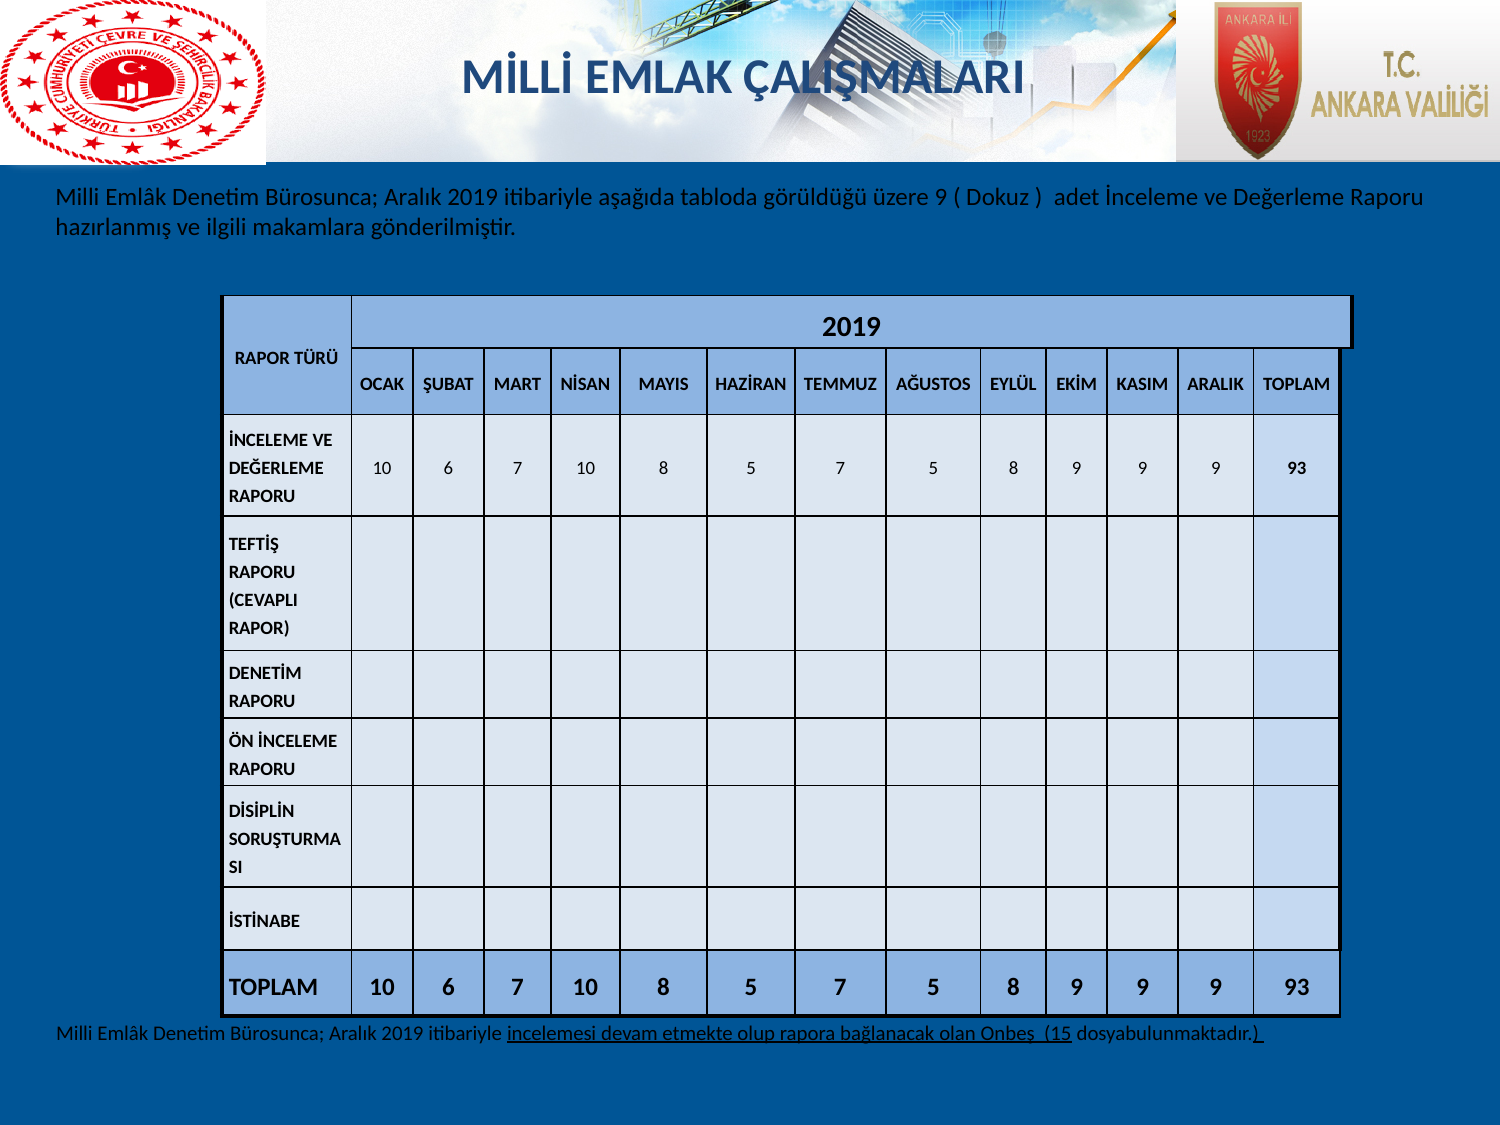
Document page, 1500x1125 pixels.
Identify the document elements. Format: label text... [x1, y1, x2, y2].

table_cell [1342, 349, 1352, 414]
table_cell [796, 517, 885, 650]
table_cell İSTİNABE [224, 888, 351, 949]
table_cell [796, 786, 885, 886]
table_cell 7 [485, 951, 550, 1014]
table_cell EKİM [1047, 349, 1106, 414]
table_cell [621, 888, 706, 949]
table_cell [1179, 651, 1253, 717]
table_cell [887, 786, 980, 886]
table_cell [1254, 719, 1338, 785]
table_cell [414, 651, 483, 717]
table_cell [1342, 718, 1352, 786]
table_cell [621, 651, 706, 717]
table_cell [1108, 517, 1177, 650]
table_cell [414, 786, 483, 886]
table_cell [1342, 786, 1352, 887]
table_cell [414, 719, 483, 785]
table_cell TOPLAM [1254, 349, 1338, 414]
table_cell [352, 888, 412, 949]
table_cell [796, 888, 885, 949]
table_header 2019 [352, 296, 1350, 347]
table_cell [887, 651, 980, 717]
table_cell ÖN İNCELEME RAPORU [224, 719, 351, 785]
table_cell [621, 517, 706, 650]
table_cell 6 [414, 415, 483, 515]
table_cell 9 [1108, 951, 1177, 1014]
table_cell 7 [796, 951, 885, 1014]
table_cell MAYIS [621, 349, 706, 414]
table_cell 8 [981, 951, 1045, 1014]
table_cell 5 [887, 951, 980, 1014]
table_cell [414, 888, 483, 949]
table_cell [1179, 786, 1253, 886]
table_cell [485, 888, 550, 949]
table_cell [1254, 888, 1338, 949]
table_cell [485, 651, 550, 717]
table_cell DENETİM RAPORU [224, 651, 351, 717]
table_cell 9 [1179, 415, 1253, 515]
table_header RAPOR TÜRÜ [224, 296, 351, 414]
table_cell OCAK [352, 349, 412, 414]
table_cell [1179, 888, 1253, 949]
table_cell [414, 517, 483, 650]
table_cell EYLÜL [981, 349, 1045, 414]
table_cell TEMMUZ [796, 349, 885, 414]
table_cell [1342, 651, 1352, 718]
table_cell [708, 719, 794, 785]
table_cell 8 [621, 951, 706, 1014]
table_cell [1108, 719, 1177, 785]
table_cell 9 [1047, 951, 1106, 1014]
table_cell [485, 786, 550, 886]
table_cell 93 [1254, 951, 1339, 1014]
table_cell ŞUBAT [414, 349, 483, 414]
table_cell [1342, 887, 1352, 950]
table_cell [1179, 517, 1253, 650]
text_box Milli Emlâk Denetim Bürosunca; Aralık 2019 itibariyle incelemesi devam etmekte olup rapora bağlanacak olan Onbeş (15 dosyabulunmaktadır.) [41, 1011, 1388, 1097]
table_cell [981, 651, 1045, 717]
table_cell 7 [485, 415, 550, 515]
table_cell [1047, 651, 1106, 717]
table_cell 93 [1254, 415, 1338, 515]
table_cell [1108, 888, 1177, 949]
table_cell MART [485, 349, 550, 414]
table_cell [485, 517, 550, 650]
table_cell [1047, 786, 1106, 886]
table_cell 10 [552, 415, 619, 515]
table_cell [552, 517, 619, 650]
table_cell [1179, 719, 1253, 785]
table_cell DİSİPLİN SORUŞTURMASI [224, 786, 351, 886]
table_cell AĞUSTOS [887, 349, 980, 414]
table_cell 8 [621, 415, 706, 515]
table_cell 10 [352, 951, 412, 1014]
table_cell [708, 786, 794, 886]
table_cell [1108, 786, 1177, 886]
table_cell [552, 888, 619, 949]
table_cell [352, 517, 412, 650]
table_cell [1108, 651, 1177, 717]
table_cell [981, 786, 1045, 886]
table_cell KASIM [1108, 349, 1177, 414]
table_cell TOPLAM [224, 951, 351, 1014]
table_cell [1254, 517, 1338, 650]
table_cell 5 [887, 415, 980, 515]
table_cell 7 [796, 415, 885, 515]
table_cell 9 [1108, 415, 1177, 515]
table_cell 9 [1047, 415, 1106, 515]
table_cell [1342, 414, 1352, 516]
table_cell [708, 651, 794, 717]
table_cell 5 [708, 415, 794, 515]
table_cell [352, 719, 412, 785]
table_cell [621, 786, 706, 886]
table_cell [708, 888, 794, 949]
table_cell [1047, 517, 1106, 650]
table_cell [1047, 888, 1106, 949]
table_cell [552, 719, 619, 785]
table_cell TEFTİŞ RAPORU (CEVAPLI RAPOR) [224, 517, 351, 650]
table_cell [552, 651, 619, 717]
table_cell [981, 517, 1045, 650]
table_cell [796, 719, 885, 785]
table_cell 8 [981, 415, 1045, 515]
text_box MİLLİ EMLAK ÇALIŞMALARI [311, 0, 1172, 162]
picture [1175, 0, 1500, 163]
table_cell [708, 517, 794, 650]
table_cell [1342, 516, 1352, 651]
table_cell 5 [708, 951, 794, 1014]
table_cell İNCELEME VE DEĞERLEME RAPORU [224, 415, 351, 515]
table_cell [796, 651, 885, 717]
table_cell [1254, 651, 1338, 717]
table_cell 9 [1179, 951, 1253, 1014]
table_cell 10 [352, 415, 412, 515]
table_cell [1341, 950, 1352, 1016]
table_cell [887, 719, 980, 785]
table_cell [887, 517, 980, 650]
text_box Milli Emlâk Denetim Bürosunca; Aralık 2019 itibariyle aşağıda tabloda görüldüğü üzere 9 ( Dokuz ) adet İnceleme ve Değerleme Raporu hazırlanmış ve ilgili makamlara gönderilmiştir. [40, 172, 1459, 248]
table_cell [981, 719, 1045, 785]
table_cell [1254, 786, 1338, 886]
table_cell HAZİRAN [708, 349, 794, 414]
table_cell [352, 786, 412, 886]
table_cell 6 [414, 951, 483, 1014]
picture [0, 0, 311, 173]
table_cell ARALIK [1179, 349, 1253, 414]
table_cell [621, 719, 706, 785]
table_cell 10 [552, 951, 619, 1014]
table_cell [887, 888, 980, 949]
table_cell [981, 888, 1045, 949]
table_cell [1047, 719, 1106, 785]
table_cell [352, 651, 412, 717]
table_cell NİSAN [552, 349, 619, 414]
table_cell [485, 719, 550, 785]
table_cell [552, 786, 619, 886]
